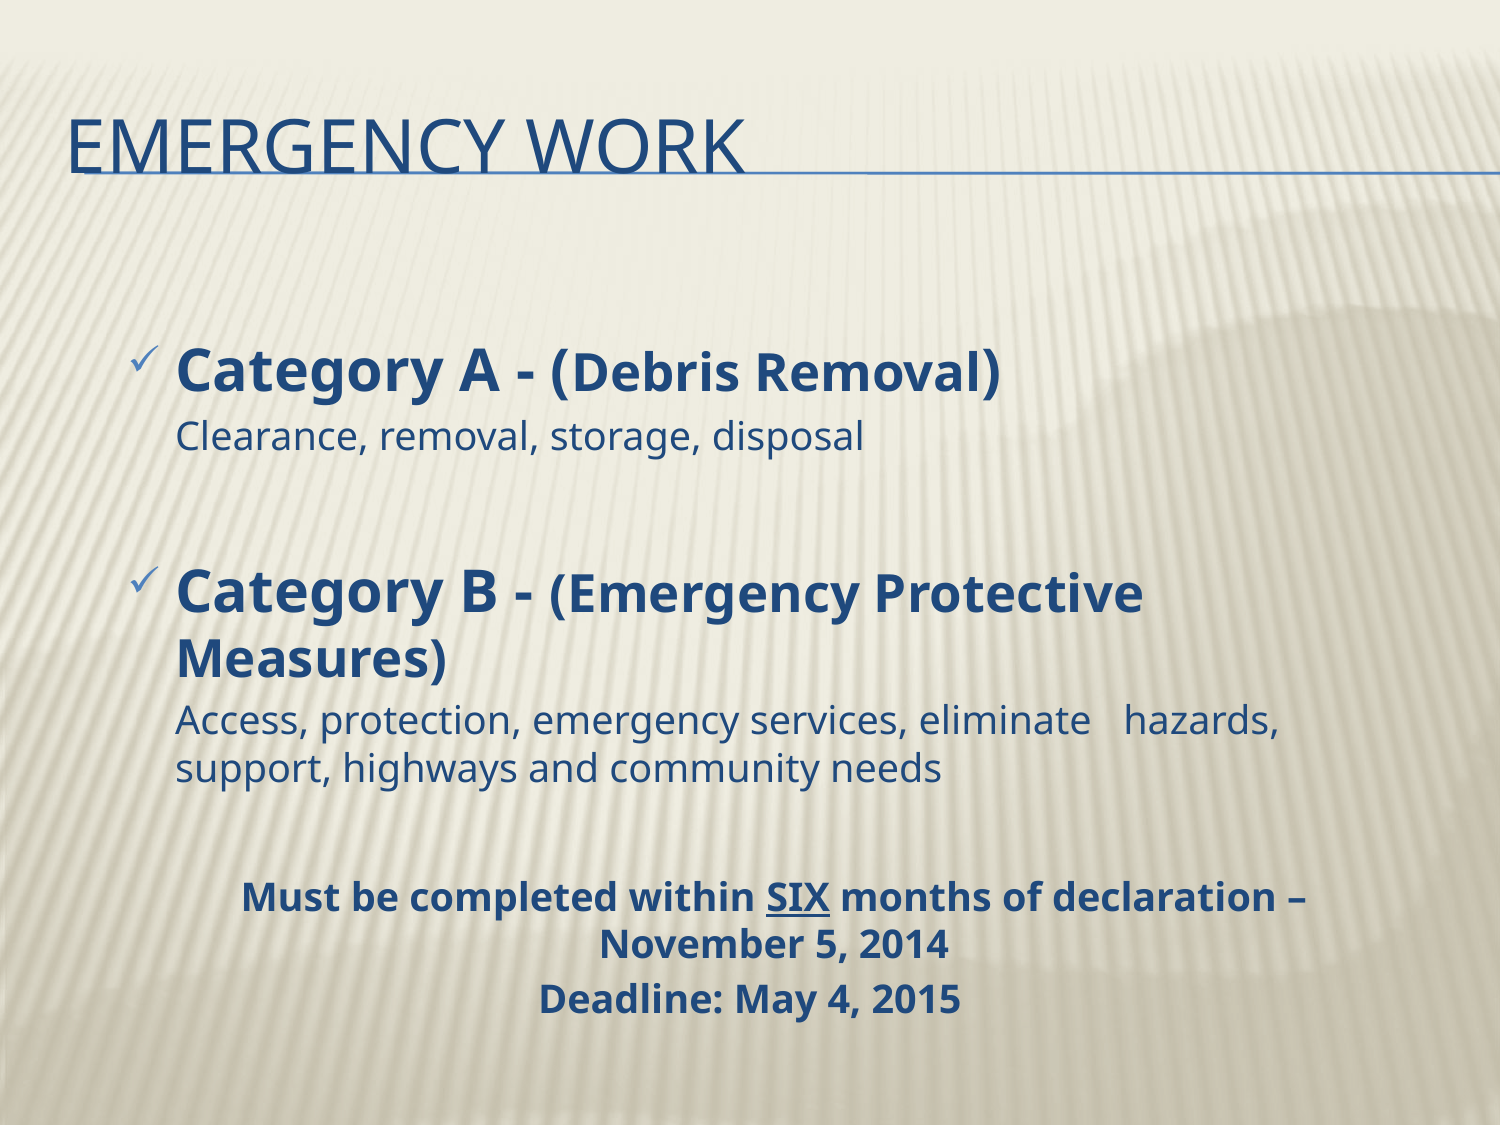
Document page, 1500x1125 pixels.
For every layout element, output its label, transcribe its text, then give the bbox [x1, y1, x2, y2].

list Category A - (Debris Removal) Clearance, removal, storage, disposal Category B - (Emergency Protective Measures) Access, protection, emergency services, eliminate hazards, support, highways and community needs Must be completed within SIX months of declaration – November 5, 2014 Deadline: May 4, 2015 [112, 324, 1388, 1038]
title Emergency Work [50, 75, 1475, 213]
